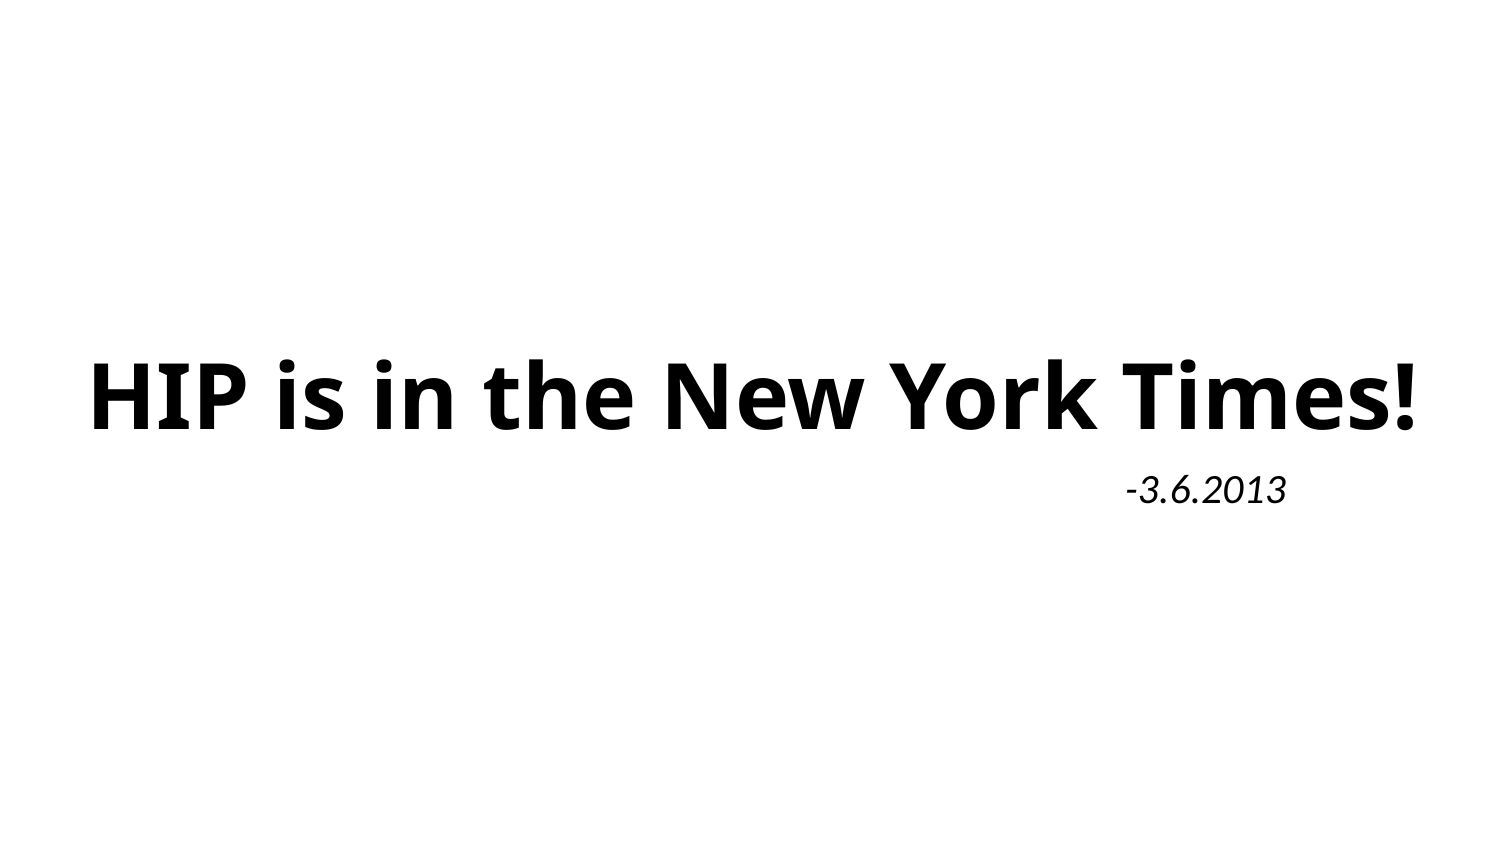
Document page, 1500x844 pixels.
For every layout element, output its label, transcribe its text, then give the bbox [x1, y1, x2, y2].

text_box HIP is in the New York Times! [71, 330, 1435, 456]
text_box -3.6.2013 [1083, 440, 1302, 533]
